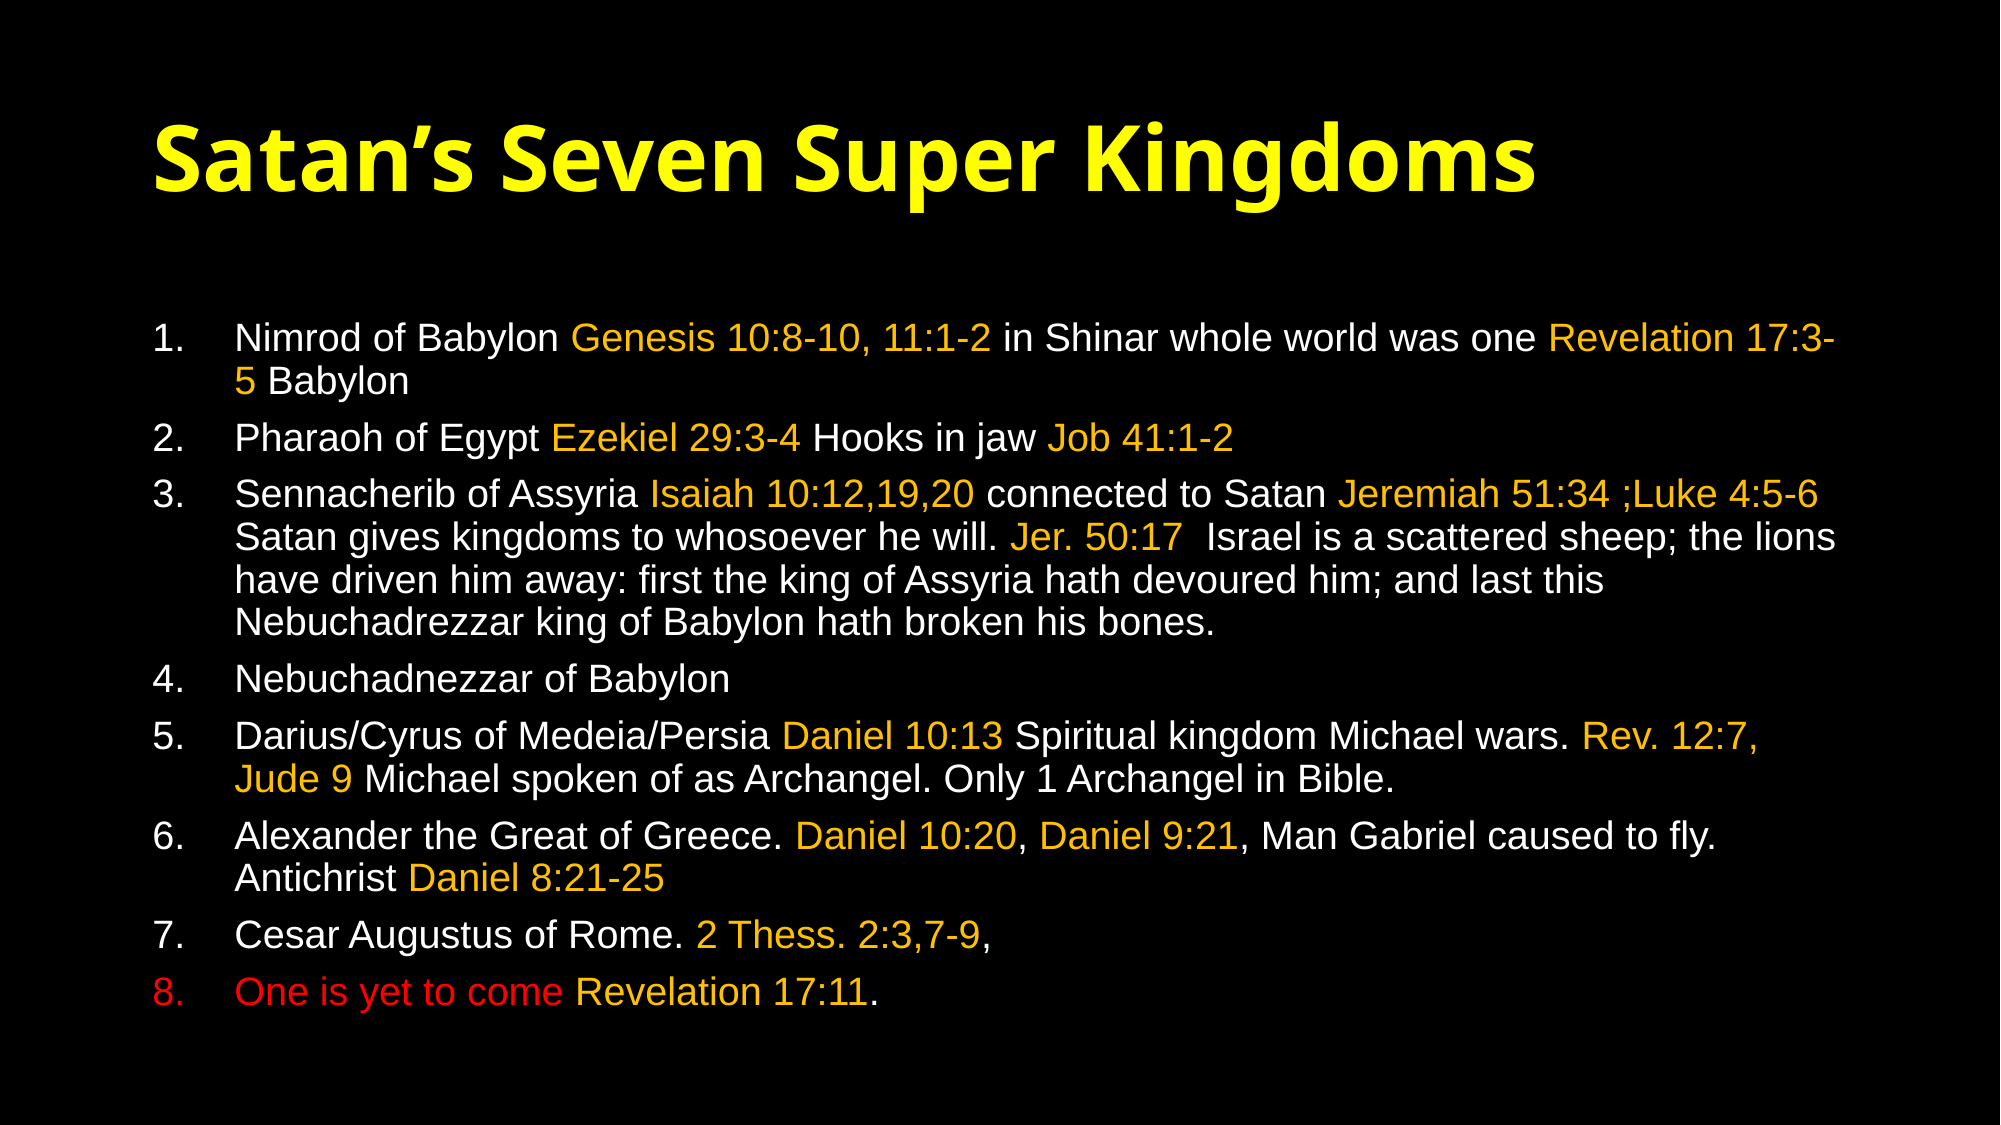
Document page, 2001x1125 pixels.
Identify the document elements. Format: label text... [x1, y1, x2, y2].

title Satan’s Seven Super Kingdoms [137, 52, 1863, 271]
list Nimrod of Babylon Genesis 10:8-10, 11:1-2 in Shinar whole world was one Revelation 17:3-5 Babylon Pharaoh of Egypt Ezekiel 29:3-4 Hooks in jaw Job 41:1-2 Sennacherib of Assyria Isaiah 10:12,19,20 connected to Satan Jeremiah 51:34 ;Luke 4:5-6 Satan gives kingdoms to whosoever he will. Jer. 50:17 Israel is a scattered sheep; the lions have driven him away: first the king of Assyria hath devoured him; and last this Nebuchadrezzar king of Babylon hath broken his bones. Nebuchadnezzar of Babylon Darius/Cyrus of Medeia/Persia Daniel 10:13 Spiritual kingdom Michael wars. Rev. 12:7, Jude 9 Michael spoken of as Archangel. Only 1 Archangel in Bible. Alexander the Great of Greece. Daniel 10:20, Daniel 9:21, Man Gabriel caused to fly. Antichrist Daniel 8:21-25 Cesar Augustus of Rome. 2 Thess. 2:3,7-9, One is yet to come Revelation 17:11. [137, 309, 1863, 1024]
